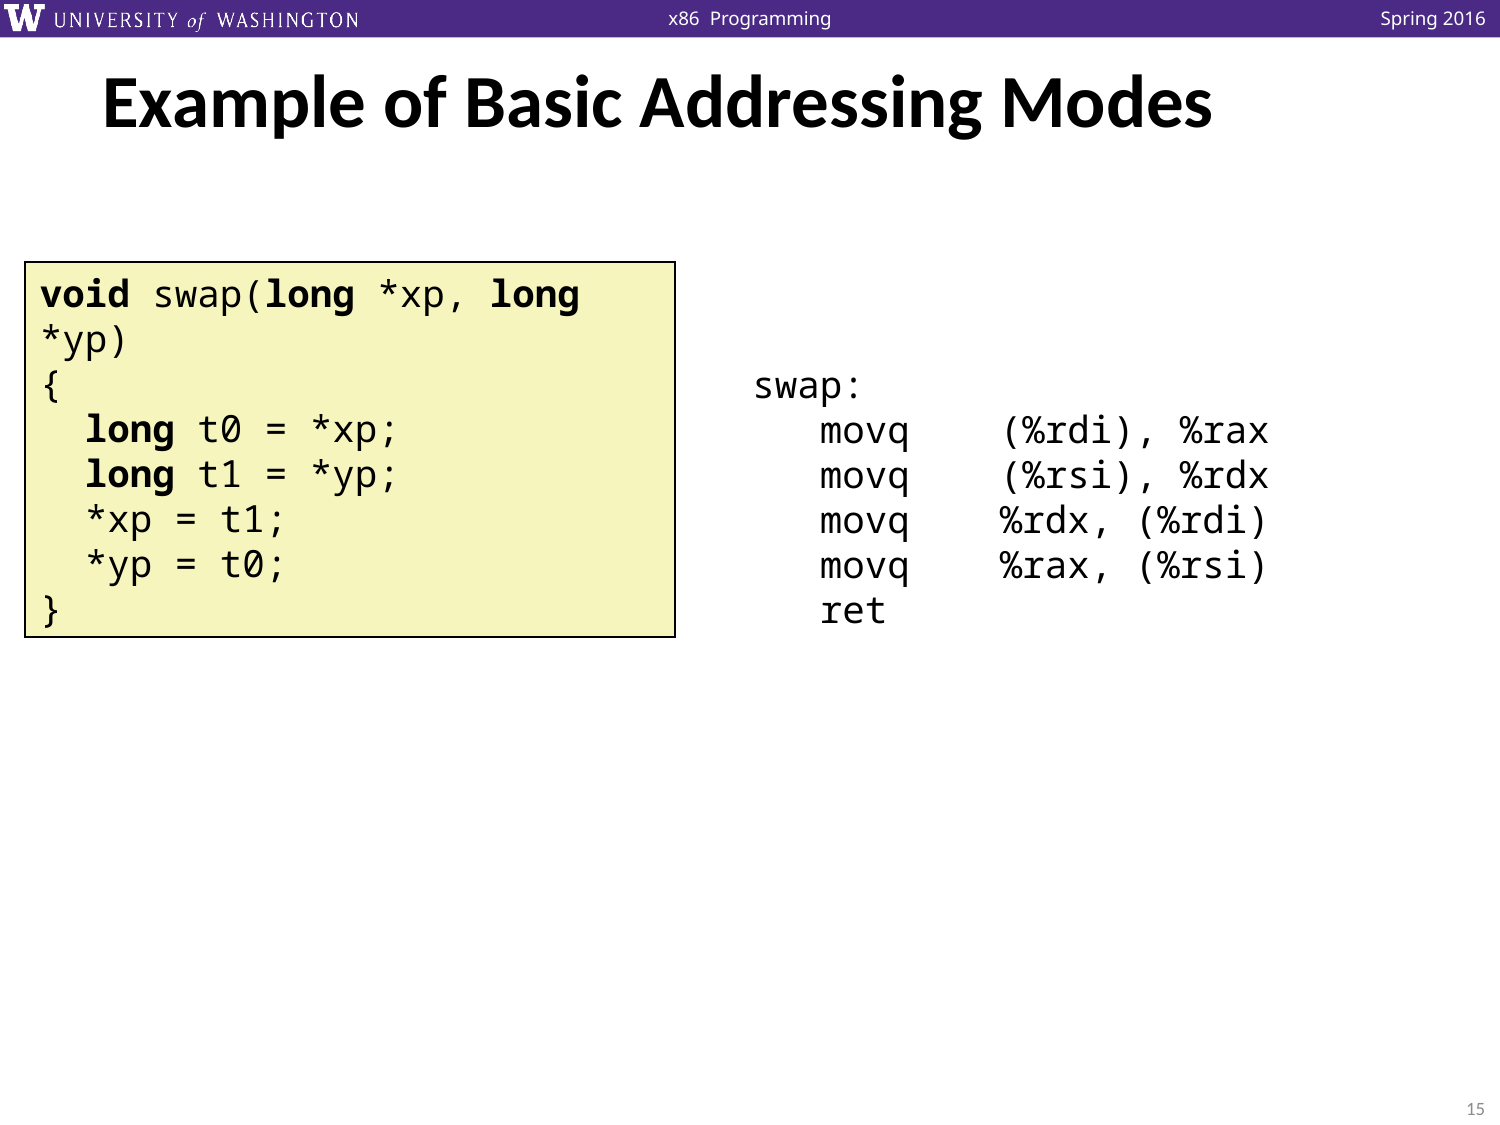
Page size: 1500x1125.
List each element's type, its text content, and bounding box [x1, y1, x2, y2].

text_box void swap(long *xp, long *yp) { long t0 = *xp; long t1 = *yp; *xp = t1; *yp = t0; } [24, 262, 675, 637]
text_box swap: movq (%rdi), %rax movq (%rsi), %rdx movq %rdx, (%rdi) movq %rax, (%rsi) ret [737, 353, 1425, 638]
slide_number 15 [1400, 1077, 1500, 1125]
picture [4, 4, 358, 32]
title Example of Basic Addressing Modes [87, 49, 1345, 145]
